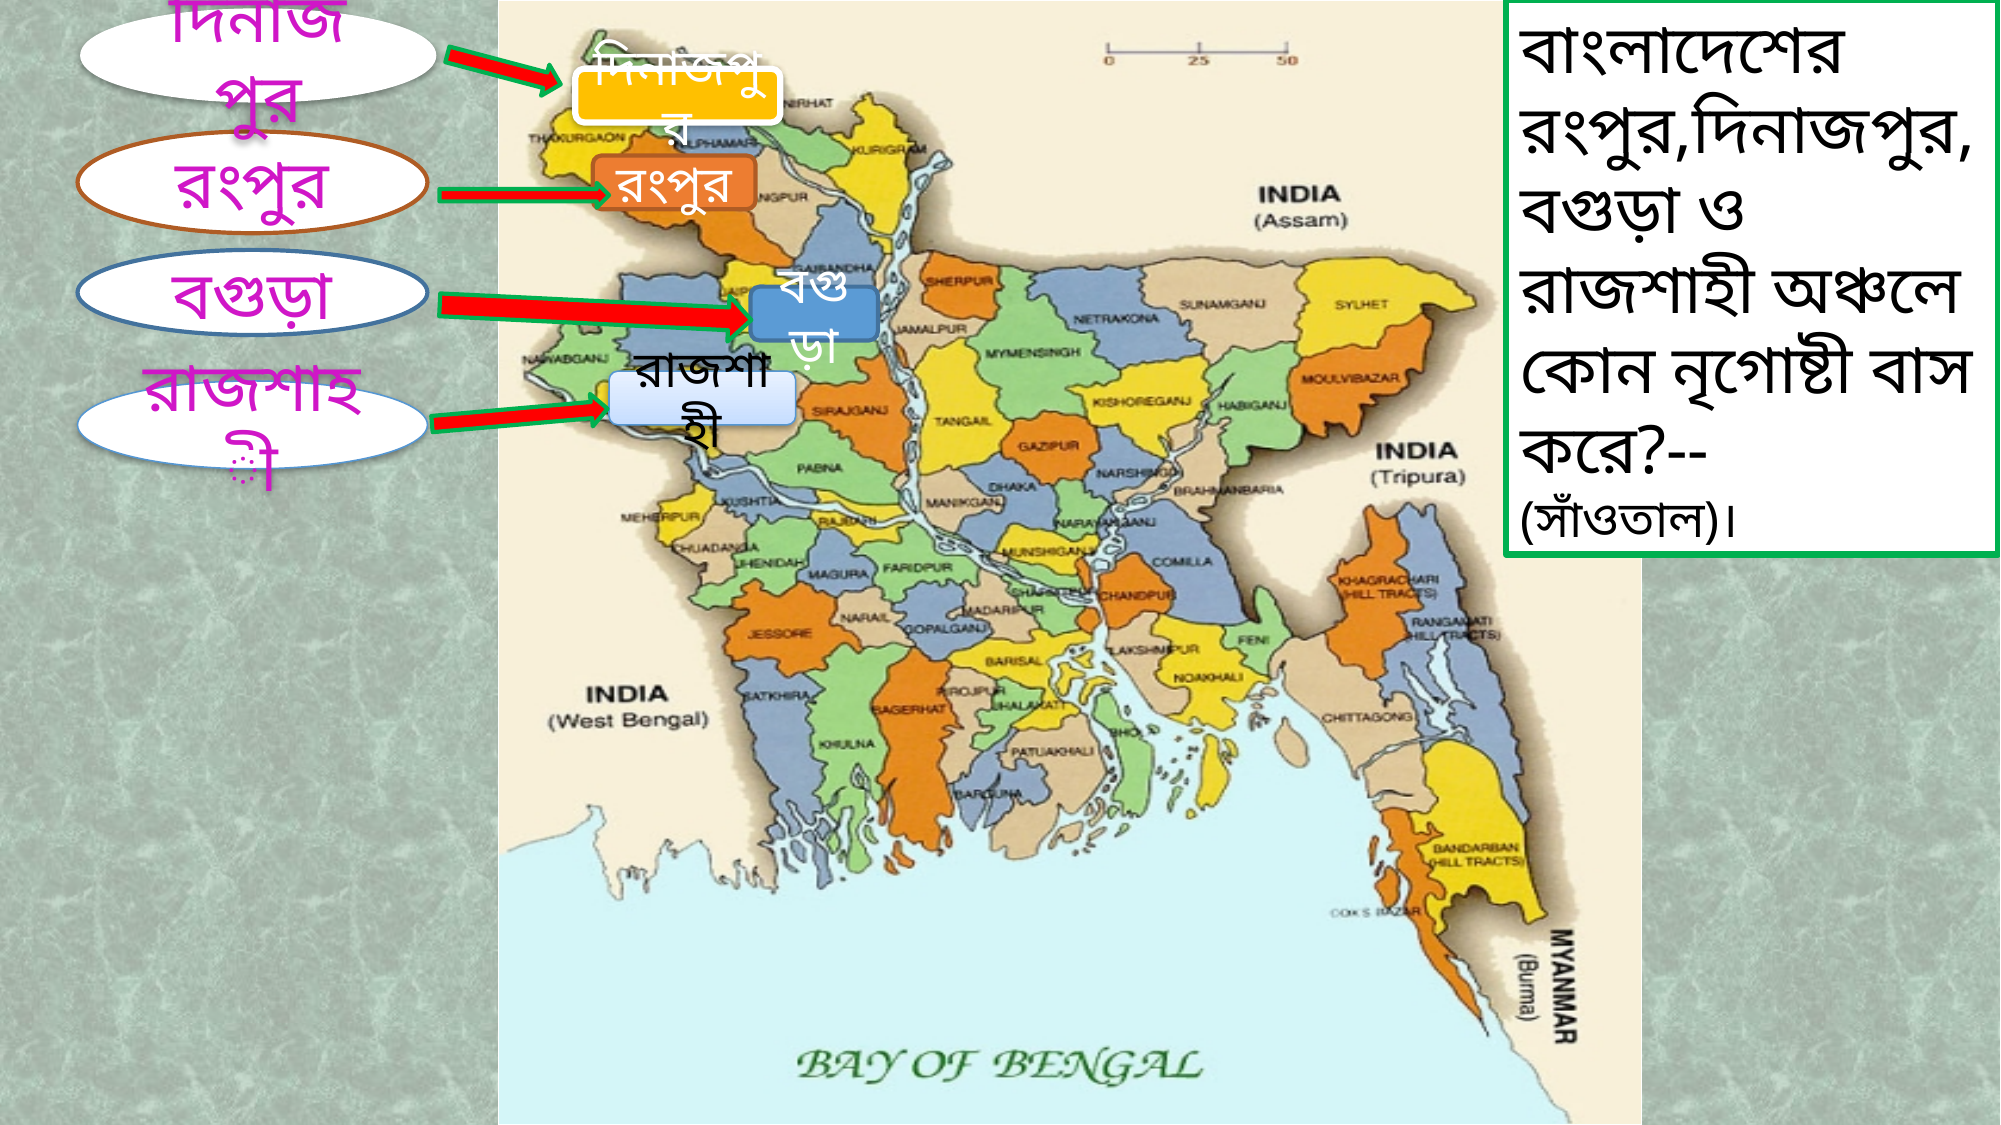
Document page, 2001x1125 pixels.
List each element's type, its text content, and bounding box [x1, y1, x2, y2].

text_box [432, 55, 576, 96]
text_box রাজশাহী [76, 380, 429, 470]
picture [498, 0, 1642, 1125]
text_box [437, 186, 493, 204]
text_box [437, 291, 493, 321]
text_box দিনাজপুর [80, 8, 437, 103]
text_box বাংলাদেশের রংপুর,দিনাজপুর,বগুড়া ও রাজশাহী অঞ্চলে কোন নৃগোষ্টী বাস করে?-- (সাঁওতাল)। [1643, 0, 1999, 555]
text_box [429, 408, 493, 435]
text_box বগুড়া [75, 247, 430, 338]
text_box [445, 44, 482, 53]
text_box রংপুর [75, 129, 430, 236]
